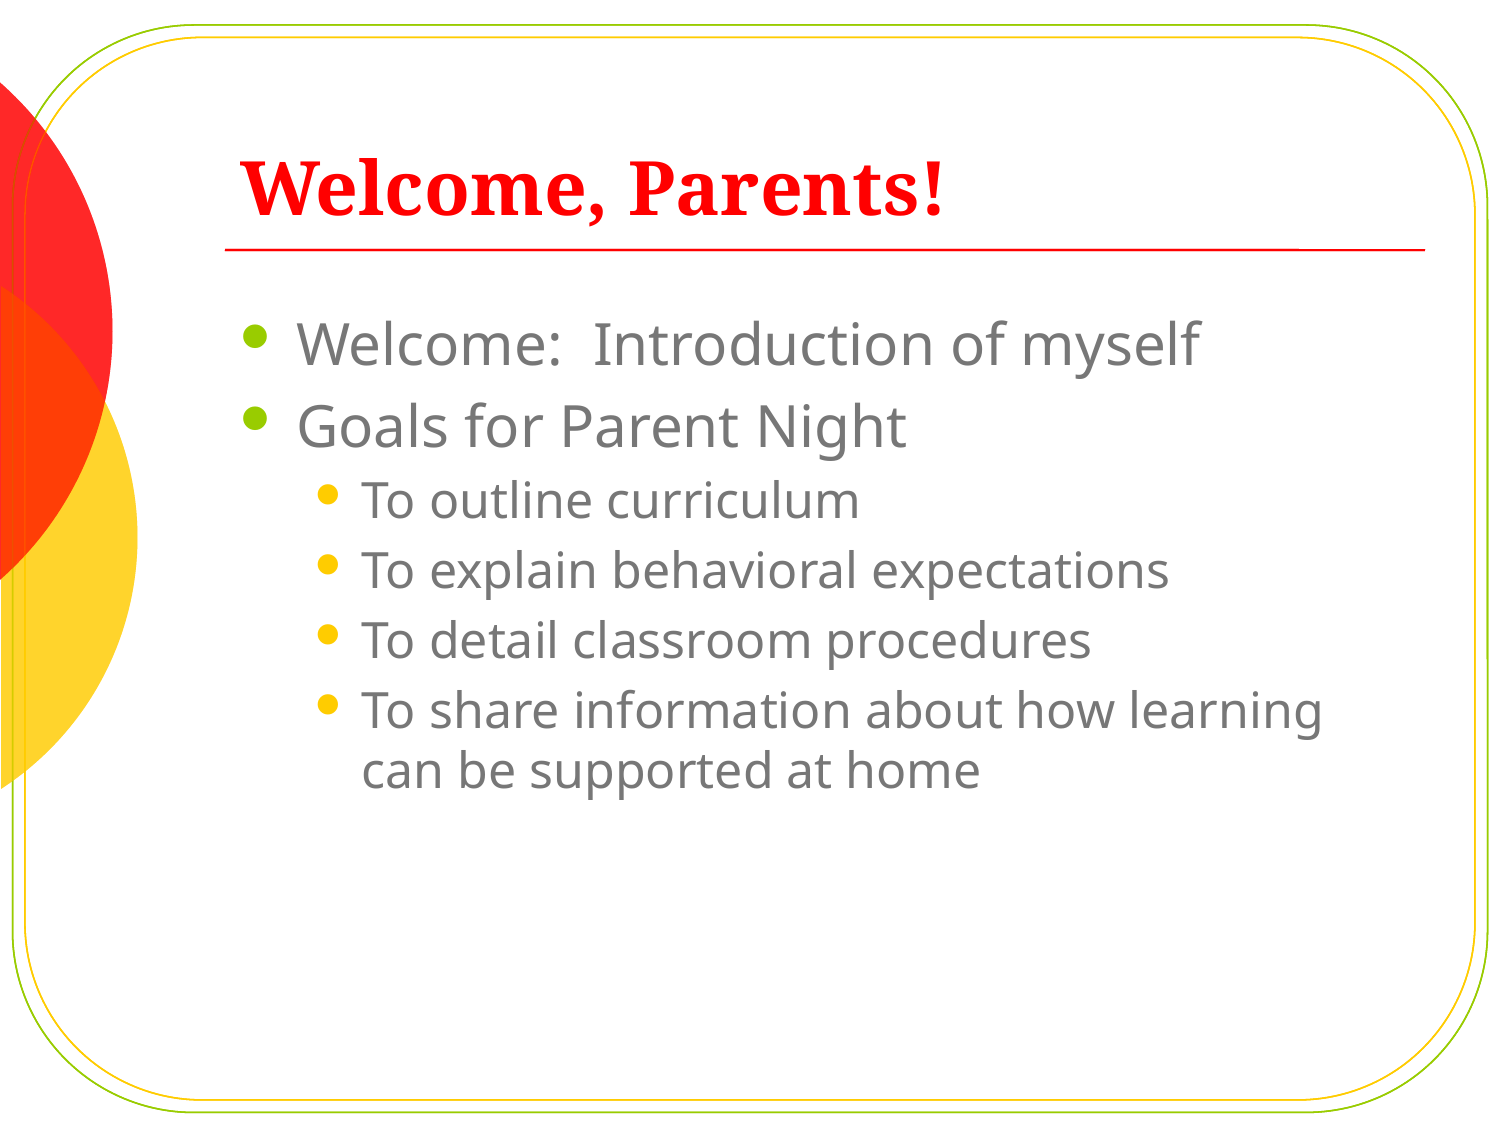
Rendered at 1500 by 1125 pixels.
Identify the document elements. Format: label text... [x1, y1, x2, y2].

title Welcome, Parents! [225, 50, 1425, 238]
list Welcome: Introduction of myself Goals for Parent Night To outline curriculum To explain behavioral expectations To detail classroom procedures To share information about how learning can be supported at home [224, 299, 1425, 975]
